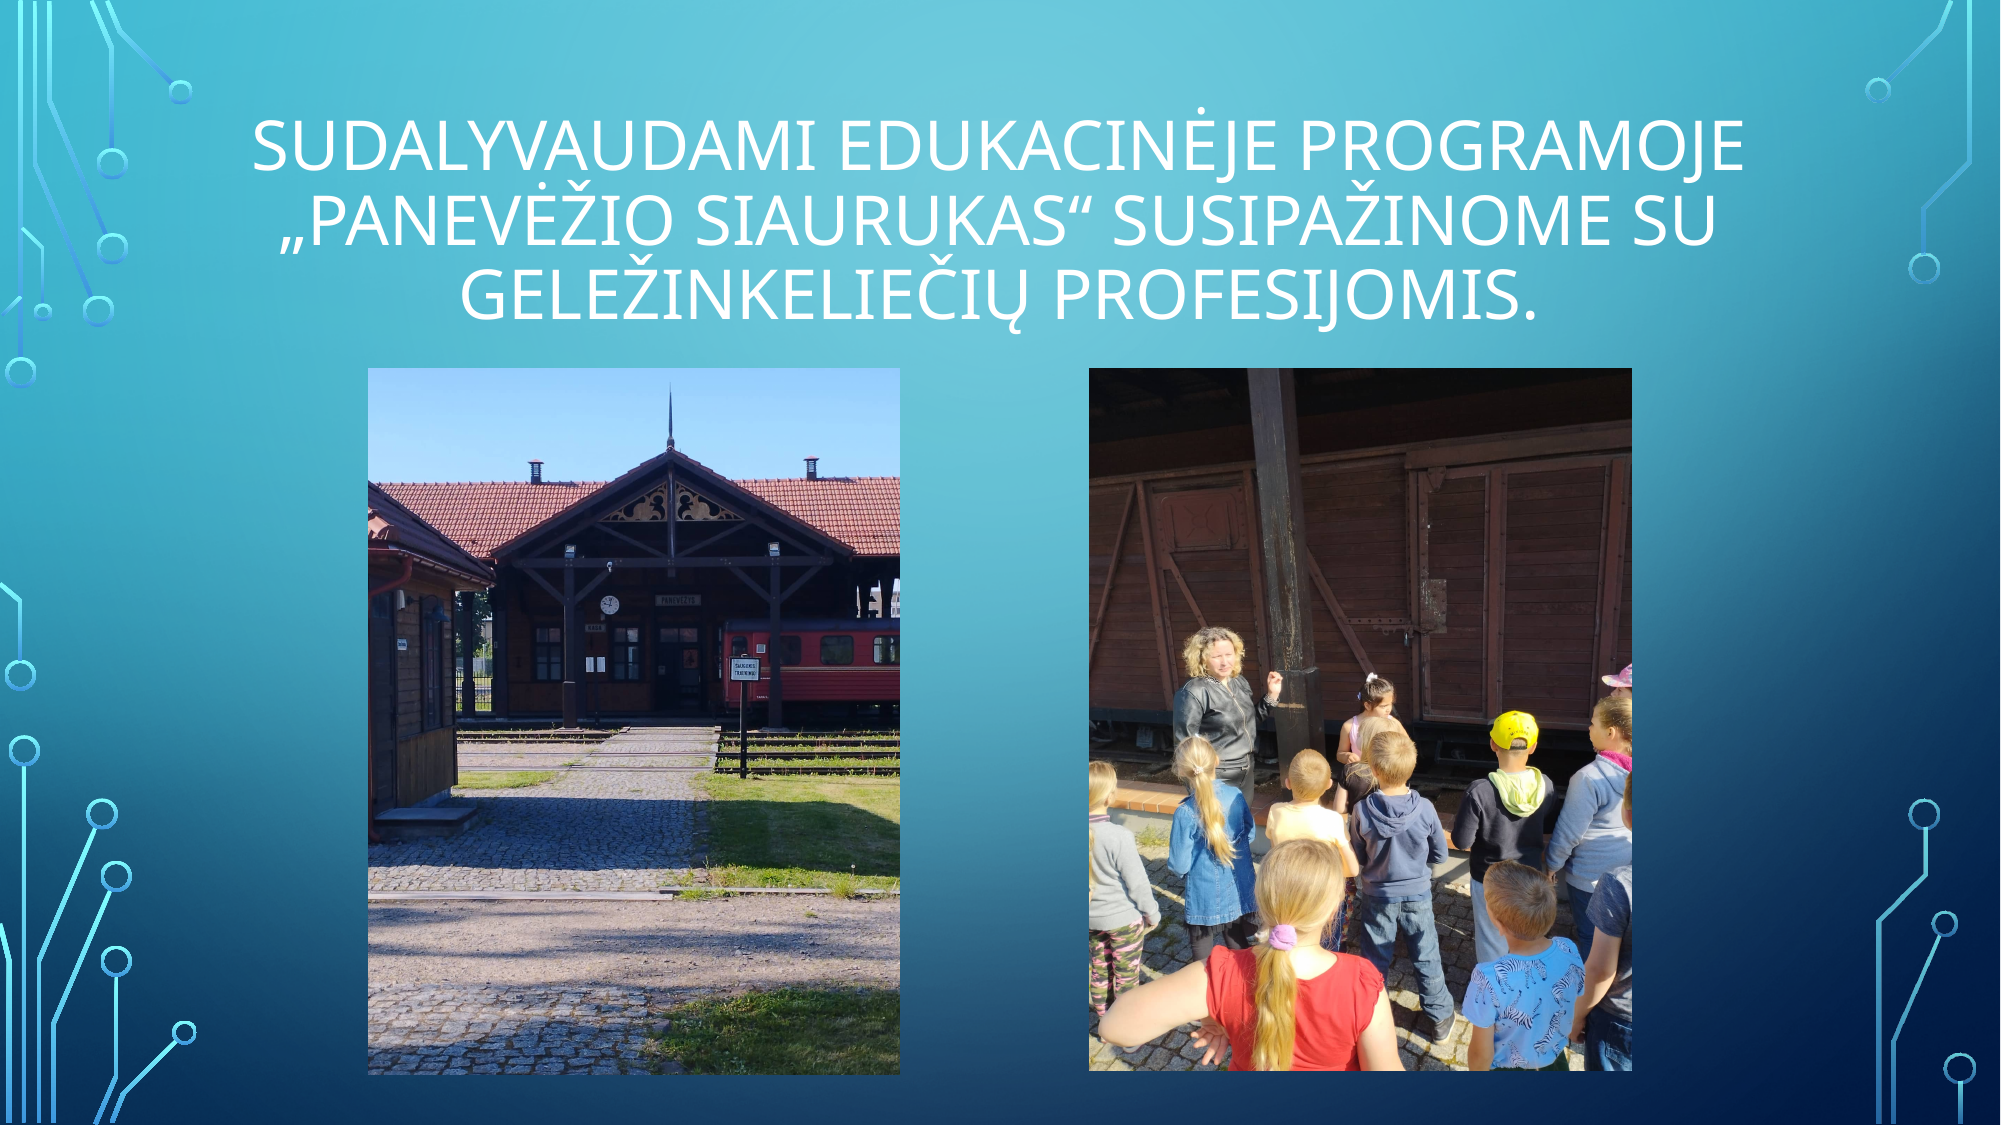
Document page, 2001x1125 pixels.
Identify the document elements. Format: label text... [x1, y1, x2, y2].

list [368, 368, 901, 1075]
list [1089, 368, 1632, 1071]
title Sudalyvaudami edukacinėje programoje „panevėžio siaurukas“ susipažinome su geležinkeliečių profesijomis. [187, 101, 1813, 344]
